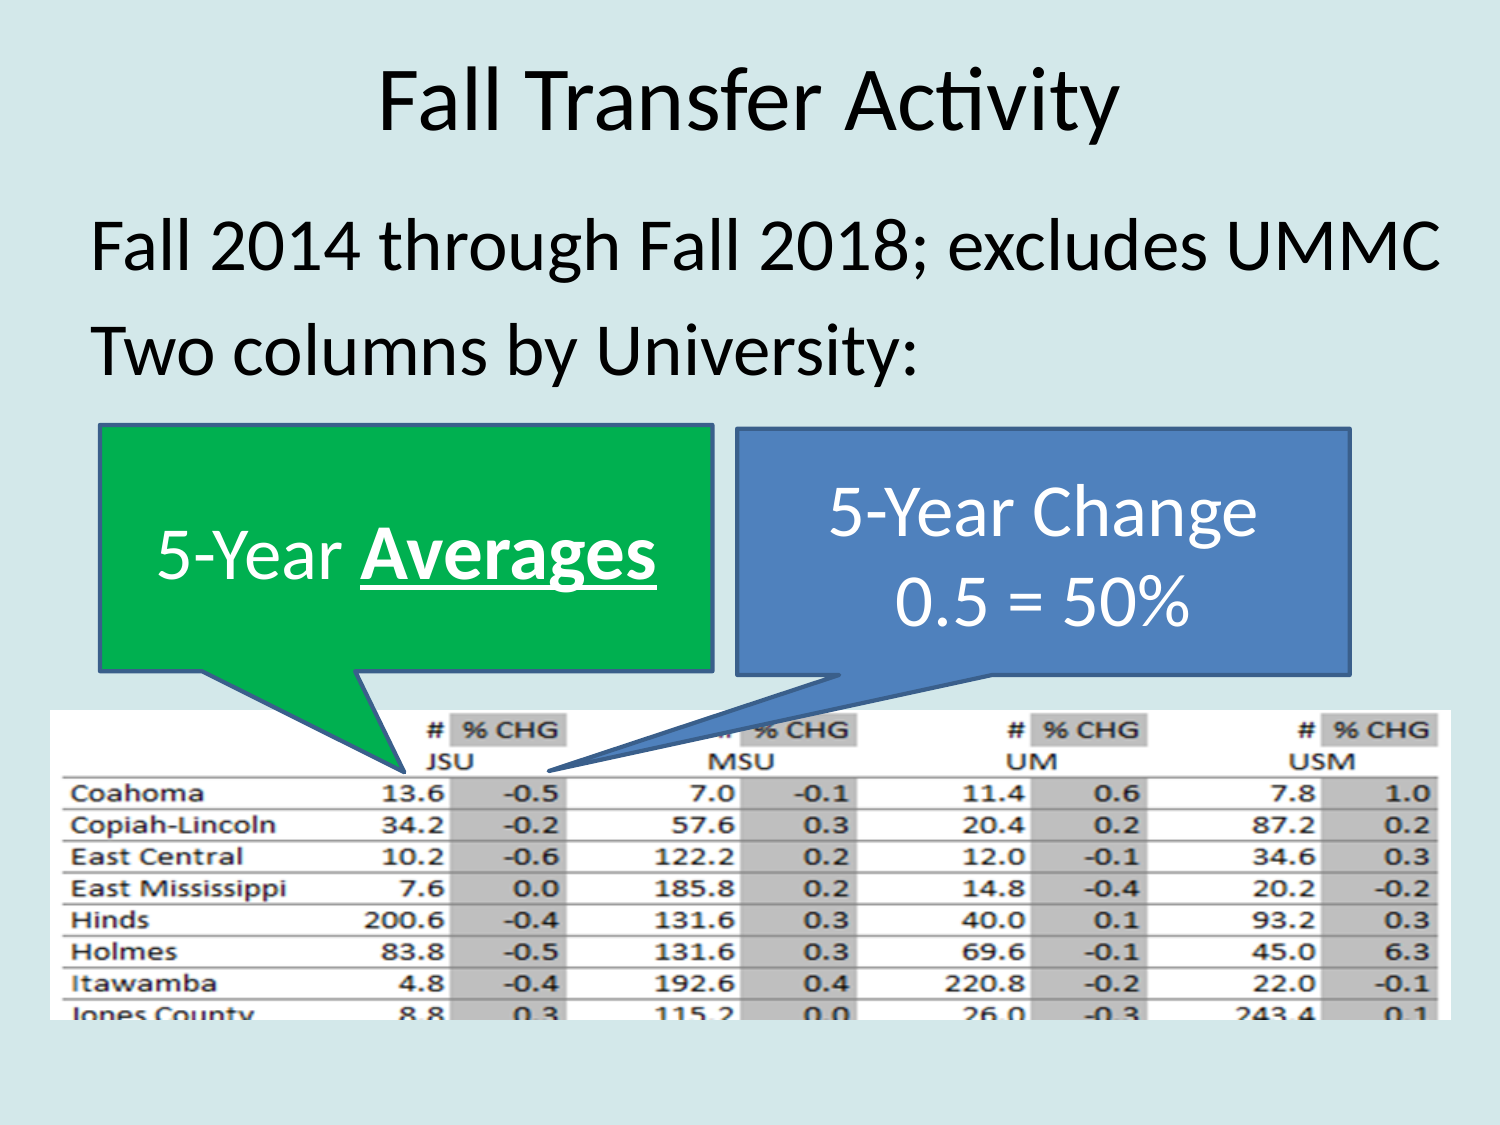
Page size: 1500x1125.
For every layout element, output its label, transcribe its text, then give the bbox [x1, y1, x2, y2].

text_box 5-Year Averages [97, 422, 715, 708]
text_box Fall Transfer Activity [50, 0, 1451, 188]
text_box 5-Year Change 0.5 = 50% [732, 426, 1352, 708]
picture [49, 710, 1451, 1021]
list Fall 2014 through Fall 2018; excludes UMMC Two columns by University: [75, 187, 1475, 1103]
